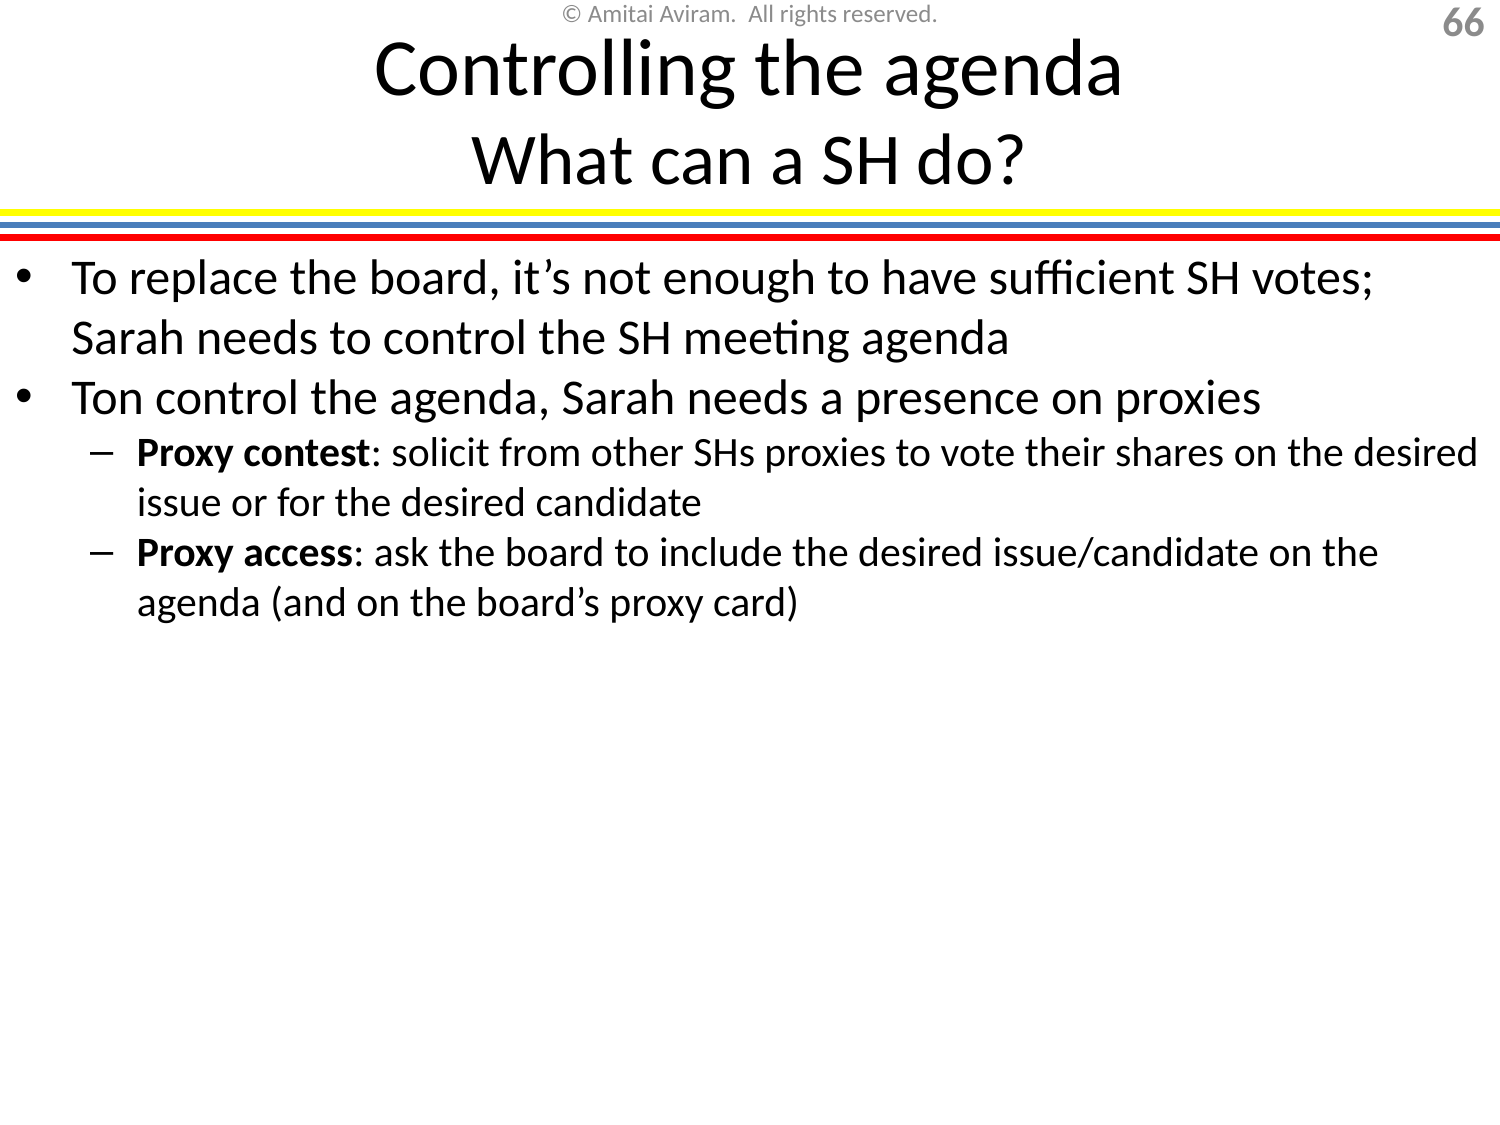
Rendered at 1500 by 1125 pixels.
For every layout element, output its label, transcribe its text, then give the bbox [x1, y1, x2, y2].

title Controlling the agenda What can a SH do? [0, 0, 1500, 213]
list To replace the board, it’s not enough to have sufficient SH votes; Sarah needs to control the SH meeting agenda Ton control the agenda, Sarah needs a presence on proxies Proxy contest: solicit from other SHs proxies to vote their shares on the desired issue or for the desired candidate Proxy access: ask the board to include the desired issue/candidate on the agenda (and on the board’s proxy card) [0, 237, 1500, 1125]
